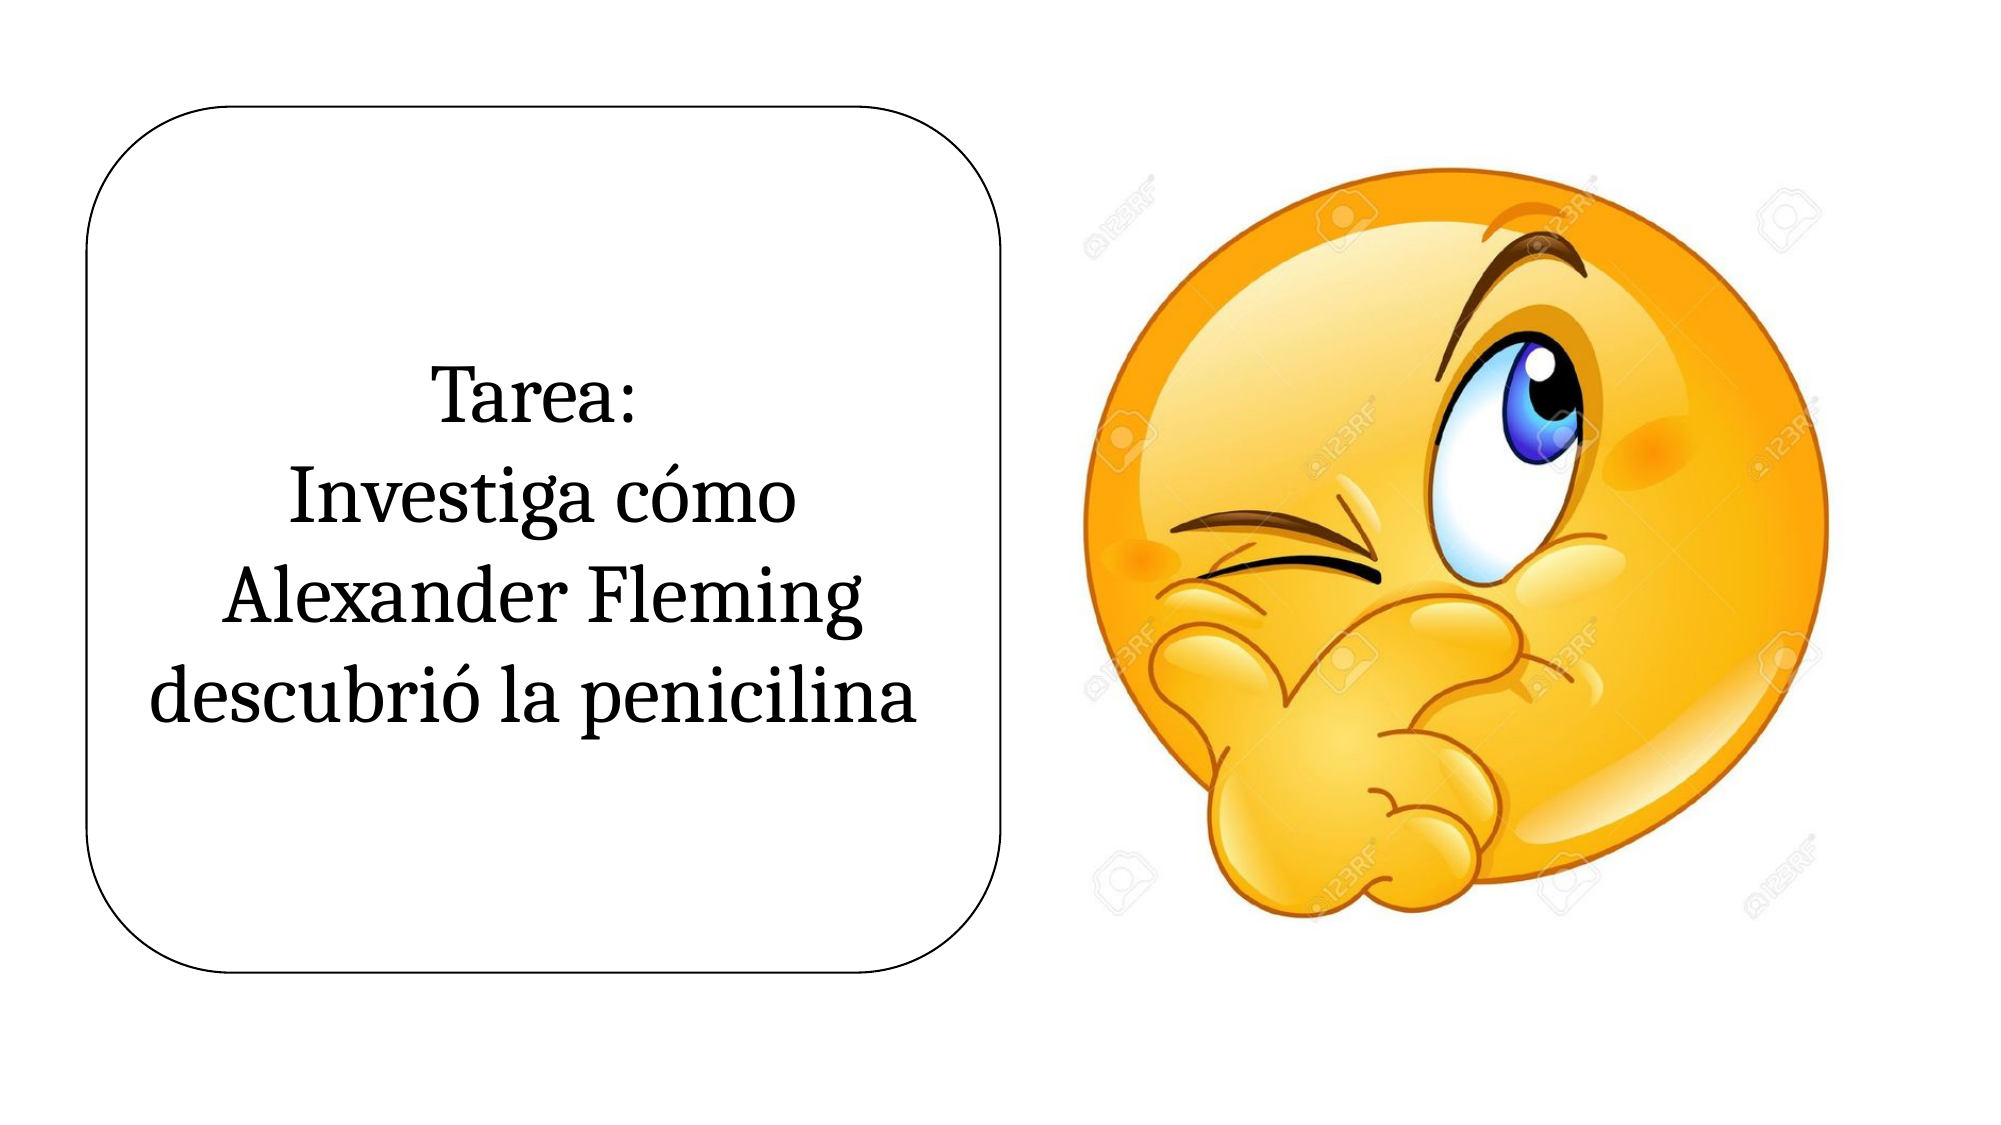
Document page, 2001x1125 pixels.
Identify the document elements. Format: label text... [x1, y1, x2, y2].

text_box Tarea: Investiga cómo Alexander Fleming descubrió la penicilina [85, 105, 1002, 974]
picture [1061, 156, 1844, 930]
